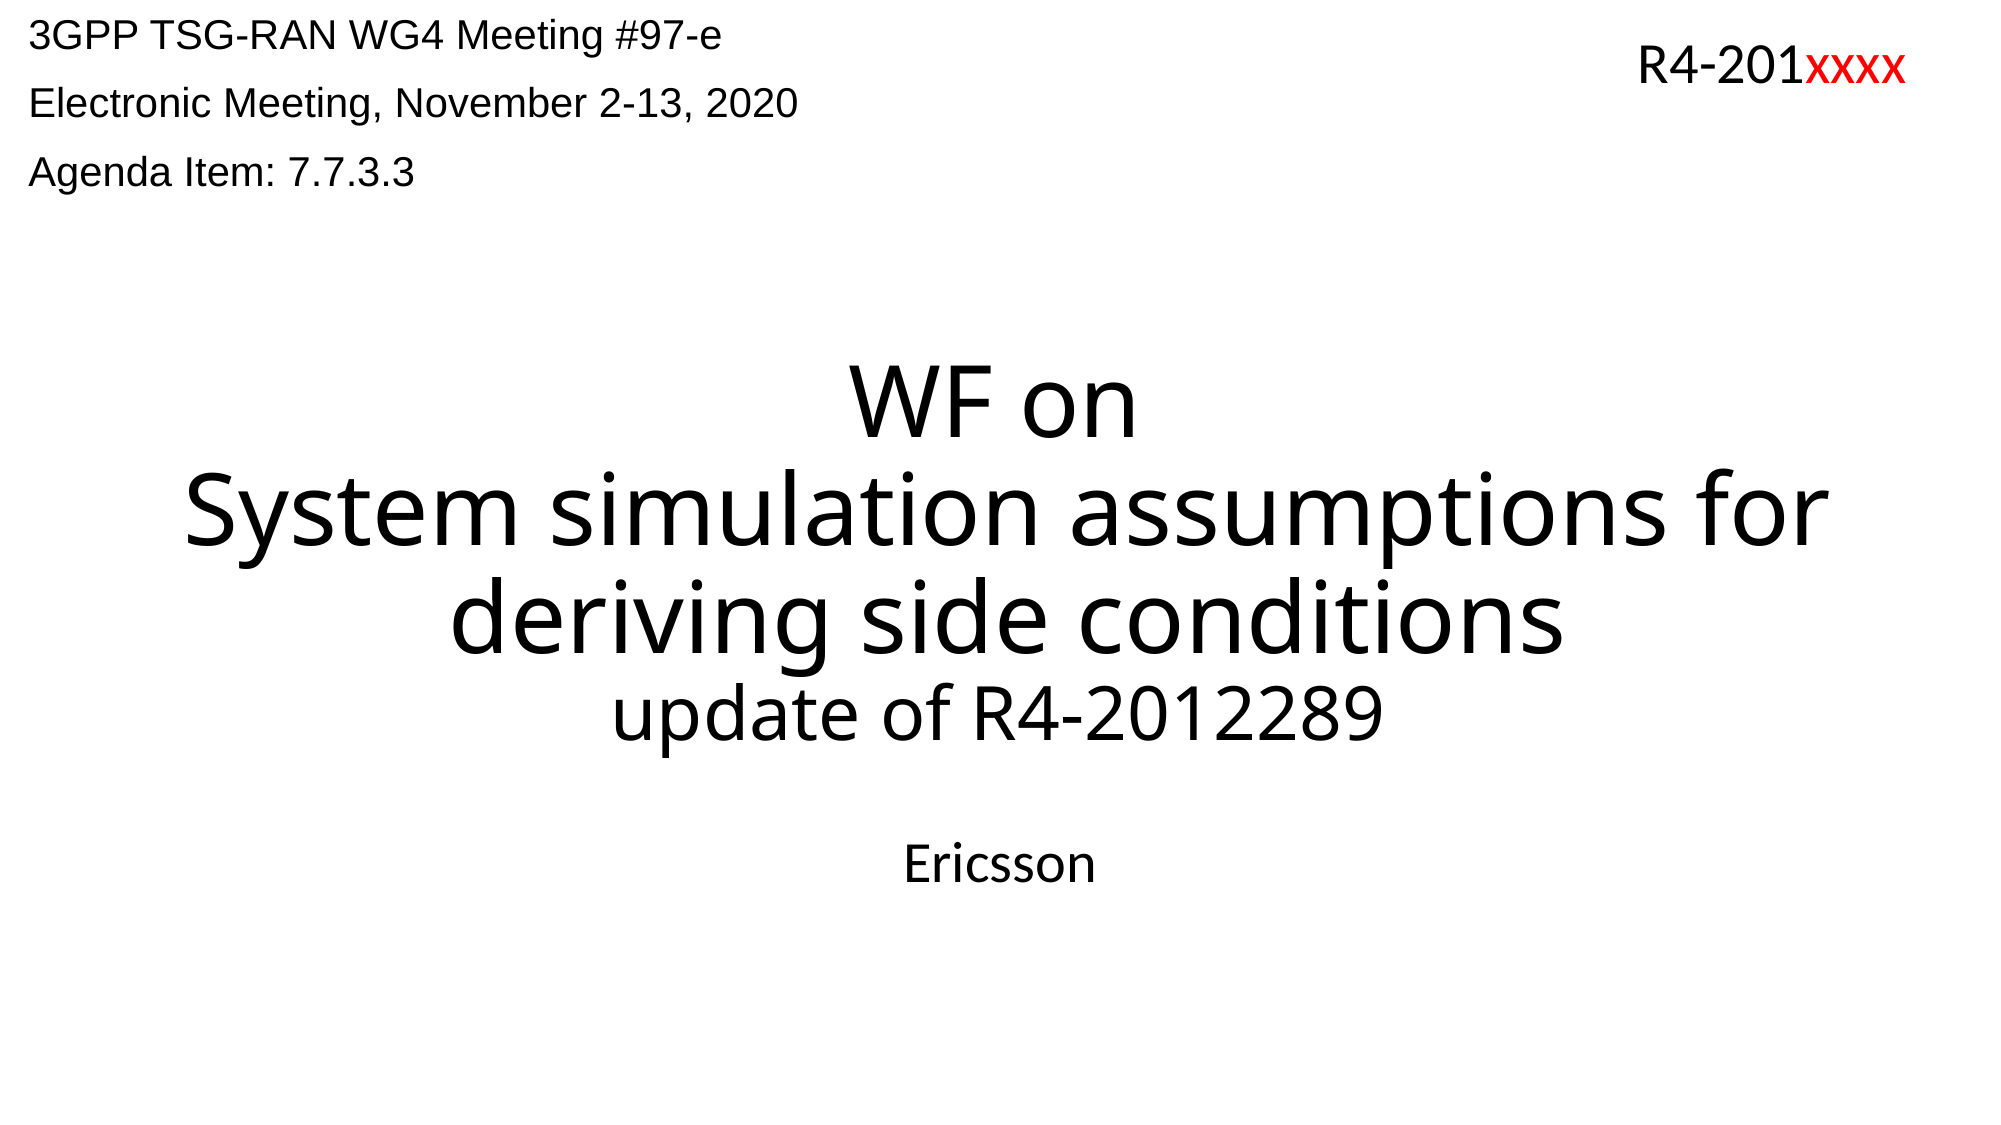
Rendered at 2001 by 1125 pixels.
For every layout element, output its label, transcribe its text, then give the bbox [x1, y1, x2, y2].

subtitle Ericsson [75, 824, 1925, 1015]
title WF on System simulation assumptions for deriving side conditions update of R4-2012289 [33, 316, 1983, 764]
text_box 3GPP TSG-RAN WG4 Meeting #97-e Electronic Meeting, November 2-13, 2020 Agenda Item: 7.7.3.3 [13, 0, 1032, 203]
text_box R4-201xxxx [1623, 17, 1948, 103]
